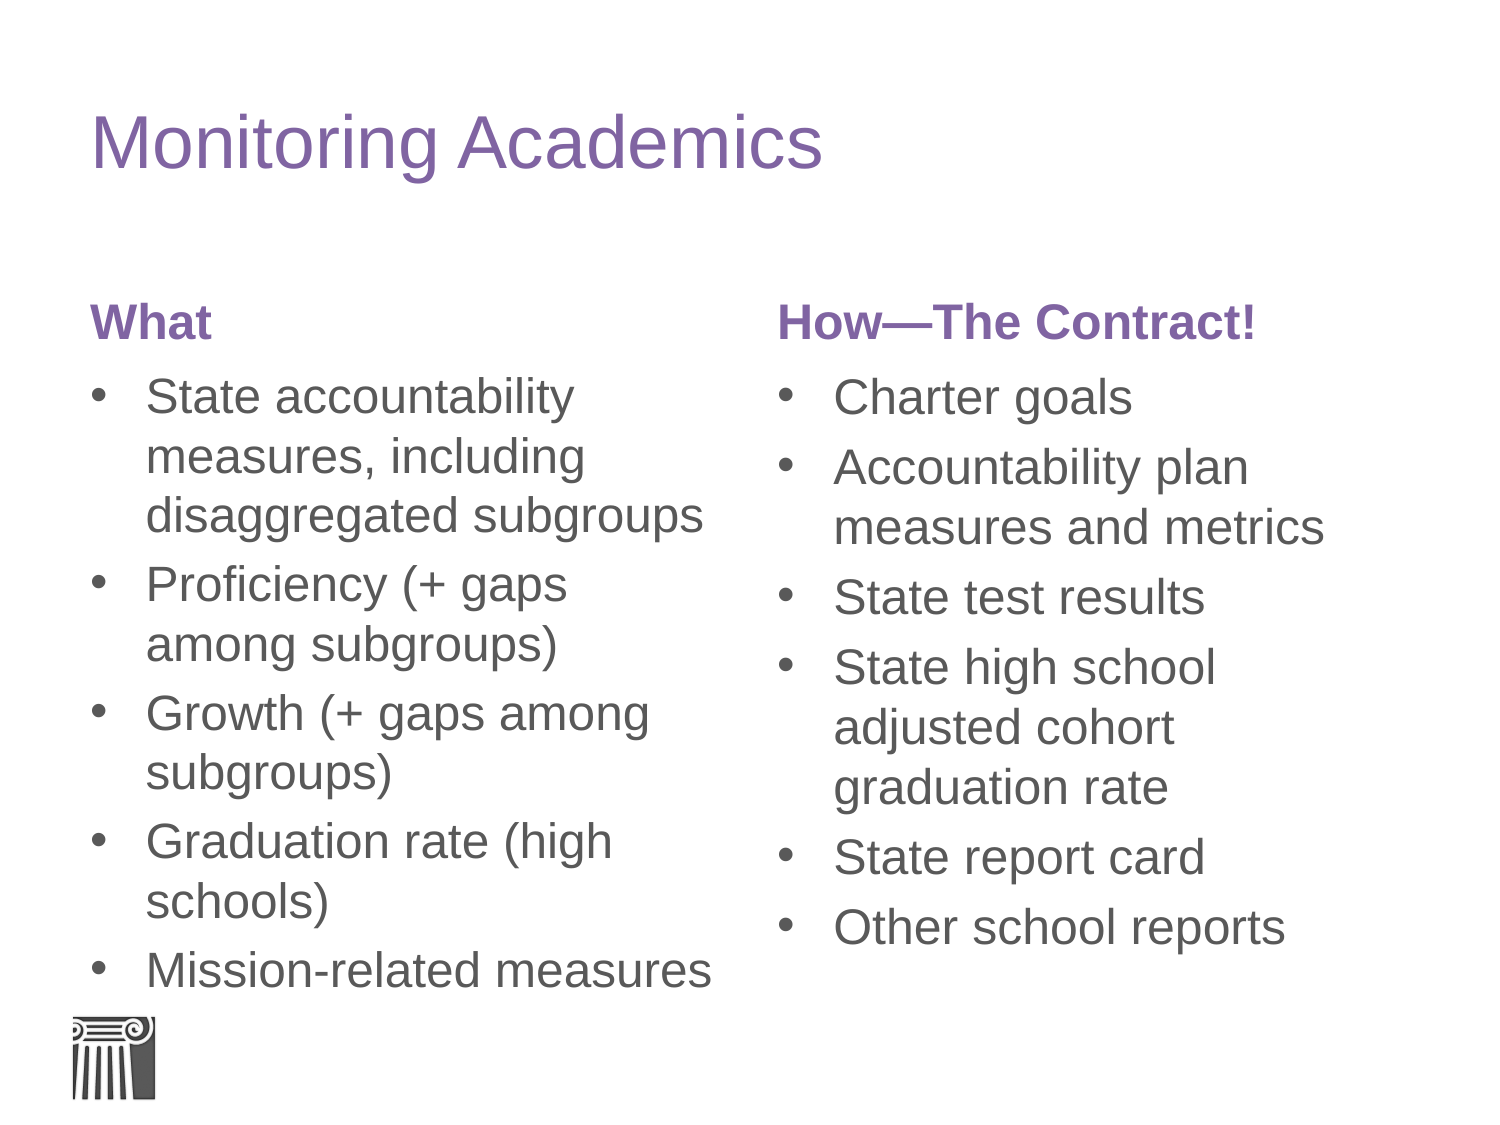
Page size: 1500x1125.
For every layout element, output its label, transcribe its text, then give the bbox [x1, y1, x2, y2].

list Charter goals Accountability plan measures and metrics State test results State high school adjusted cohort graduation rate State report card Other school reports [761, 356, 1425, 1005]
list How—The Contract! [761, 251, 1425, 356]
list State accountability measures, including disaggregated subgroups Proficiency (+ gaps among subgroups) Growth (+ gaps among subgroups) Graduation rate (high schools) Mission-related measures [75, 356, 738, 1005]
title Monitoring Academics [75, 45, 1425, 233]
list What [75, 251, 738, 356]
picture [70, 1014, 157, 1102]
